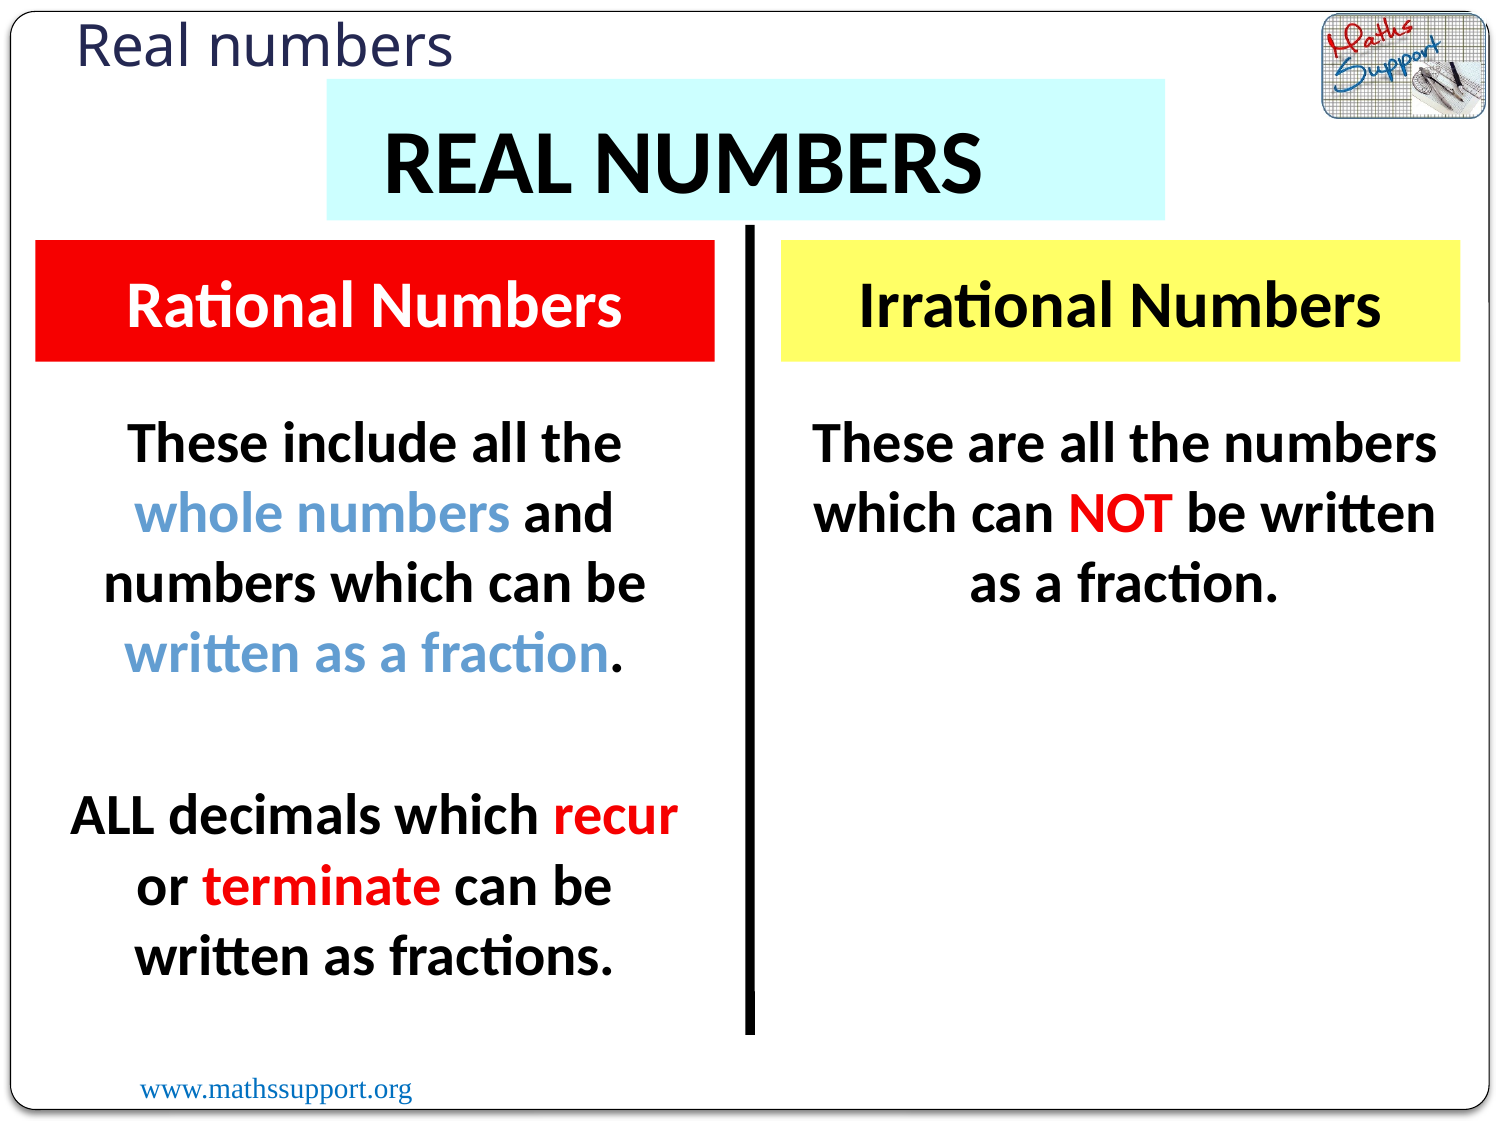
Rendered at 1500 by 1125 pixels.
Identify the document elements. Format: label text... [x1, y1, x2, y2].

picture [1321, 12, 1486, 119]
text_box [326, 79, 1166, 221]
text_box [781, 240, 1461, 362]
text_box Rational Numbers [111, 253, 639, 348]
text_box These are all the numbers which can NOT be written as a fraction. [791, 397, 1459, 622]
text_box Irrational Numbers [843, 253, 1398, 348]
text_box Real numbers [74, 0, 1425, 79]
text_box REAL NUMBERS [368, 94, 1000, 220]
text_box [1318, 14, 1483, 116]
text_box These include all the whole numbers and numbers which can be written as a fraction. [41, 397, 709, 692]
text_box [35, 240, 715, 362]
text_box [130, 1074, 414, 1109]
text_box ALL decimals which recur or terminate can be written as fractions. [41, 769, 709, 994]
